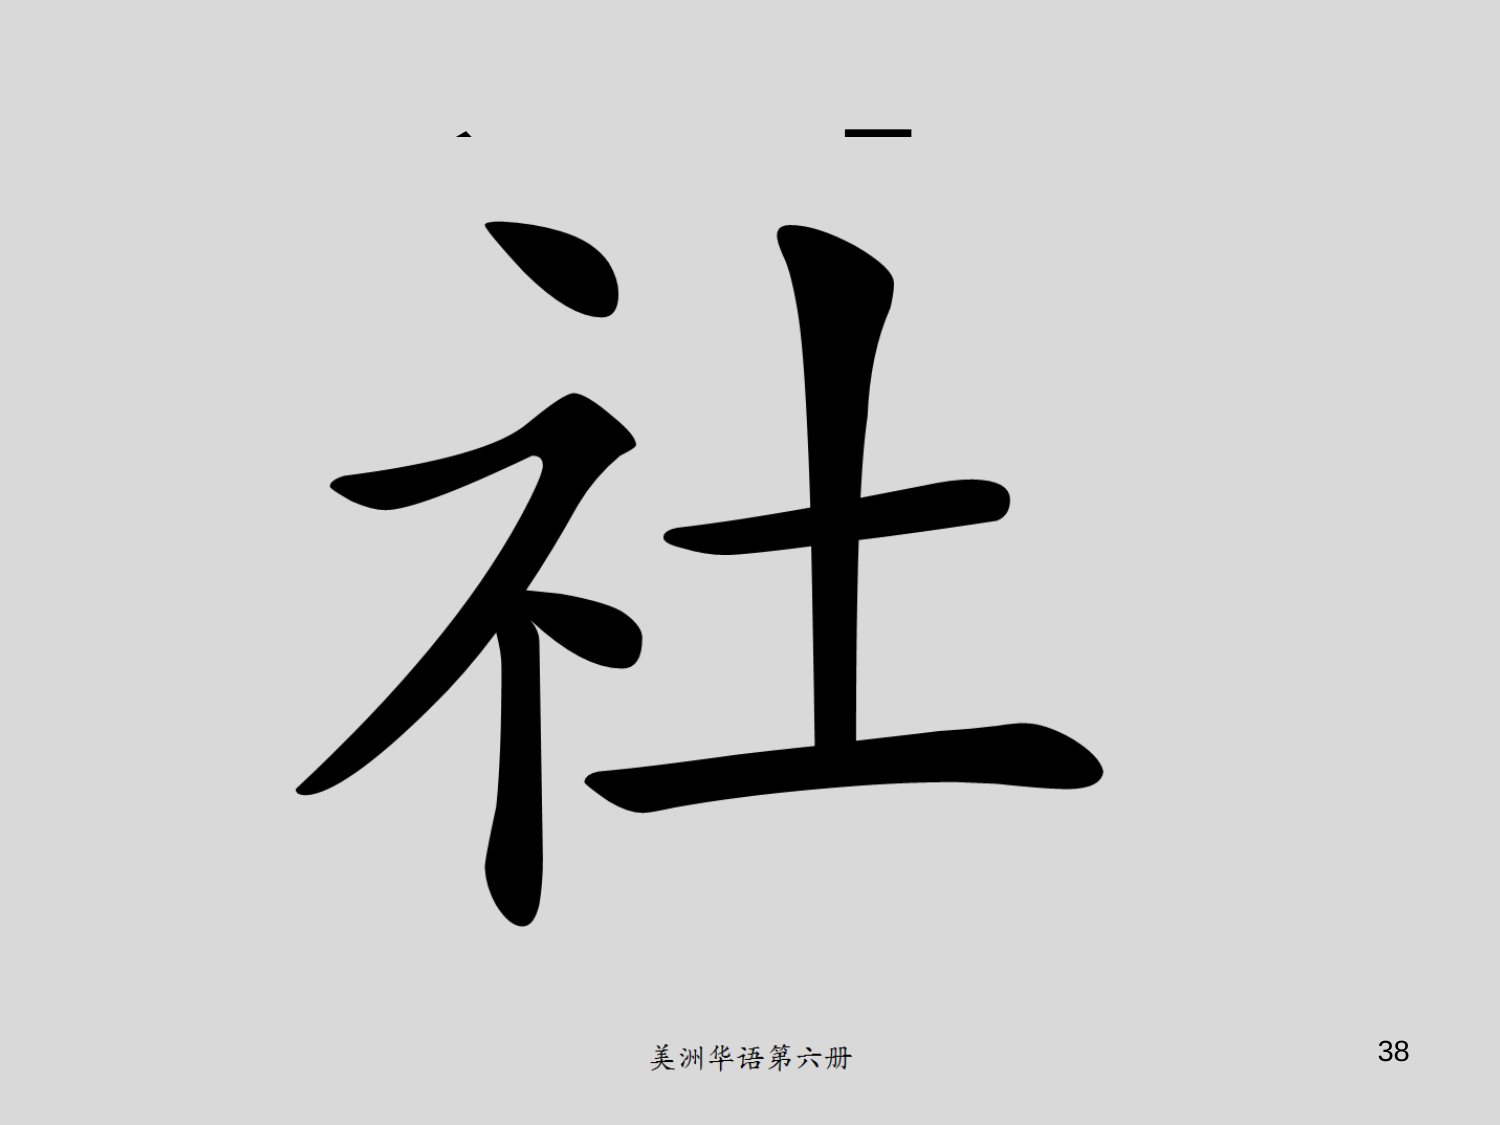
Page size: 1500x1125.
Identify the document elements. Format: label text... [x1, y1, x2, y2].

slide_number 38 [1229, 1024, 1426, 1103]
picture [212, 137, 1226, 1105]
text_box 社 [262, 0, 1250, 1024]
